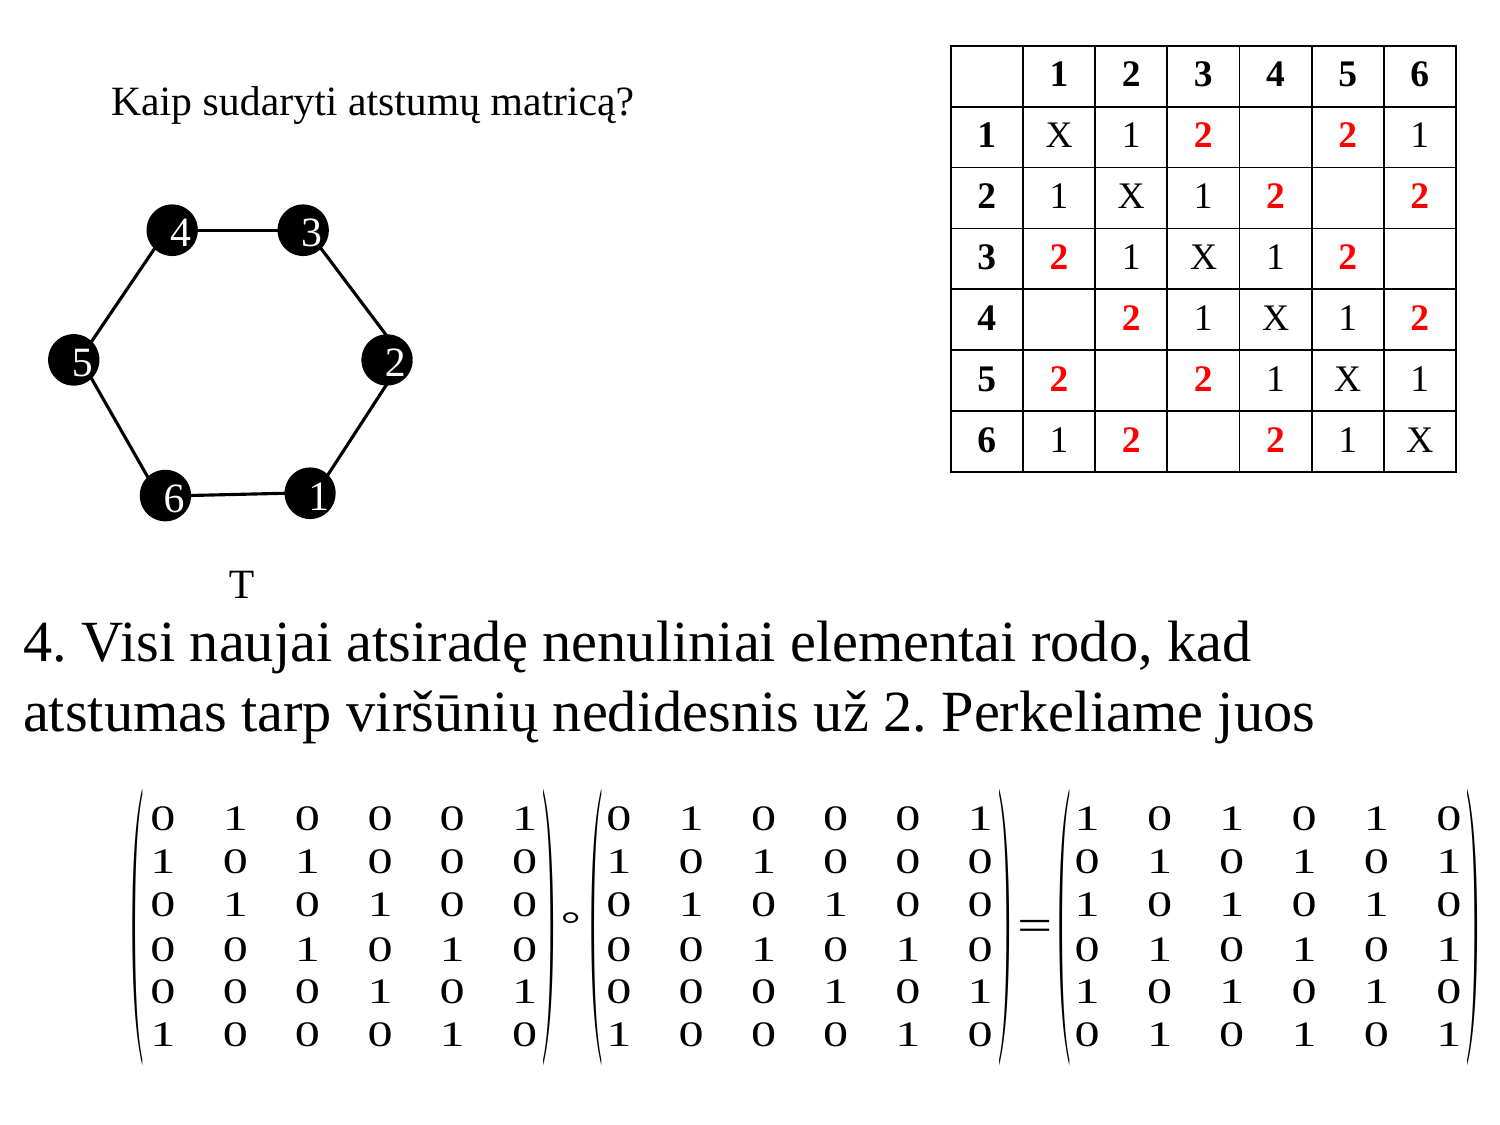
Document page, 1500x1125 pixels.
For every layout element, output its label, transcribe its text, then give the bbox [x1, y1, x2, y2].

table_cell X [1024, 108, 1094, 167]
table_cell 1 [1240, 229, 1311, 288]
table_header [952, 47, 1022, 106]
table_cell 1 [1168, 168, 1239, 228]
table_cell X [1313, 351, 1383, 410]
table_cell 5 [952, 351, 1022, 410]
table_header 5 [1313, 47, 1383, 106]
table_cell 2 [1168, 108, 1239, 167]
table_cell 4 [952, 290, 1022, 349]
table_header 6 [1385, 47, 1455, 106]
table_cell 3 [952, 229, 1022, 288]
text_box 4. Visi naujai atsiradę nenuliniai elementai rodo, kad atstumas tarp viršūnių nedidesnis už 2. Perkeliame juos [8, 595, 1483, 751]
table_cell 1 [1024, 412, 1094, 471]
table_cell 1 [1096, 108, 1166, 167]
table_cell 1 [1385, 108, 1455, 167]
table_cell 2 [1168, 351, 1239, 410]
table_cell 2 [1240, 412, 1311, 471]
table_cell X [1385, 412, 1455, 471]
table_cell [1385, 229, 1455, 288]
table_cell [1168, 412, 1239, 471]
table_cell [1024, 290, 1094, 349]
table_cell 1 [1313, 290, 1383, 349]
table_header 2 [1096, 47, 1166, 106]
table_cell X [1240, 290, 1311, 349]
table_header 3 [1168, 47, 1239, 106]
table_cell 1 [1313, 412, 1383, 471]
table_cell [1240, 108, 1311, 167]
table_cell 2 [1313, 108, 1383, 167]
table_cell 2 [1313, 229, 1383, 288]
table_cell 1 [1024, 168, 1094, 228]
table_cell [1313, 168, 1383, 228]
table_cell 1 [1385, 351, 1455, 410]
table_header 4 [1240, 47, 1311, 106]
text_box Kaip sudaryti atstumų matricą? [96, 66, 950, 132]
table_cell 6 [952, 412, 1022, 471]
table_cell 2 [1240, 168, 1311, 228]
table_cell 2 [952, 168, 1022, 228]
table_cell 2 [1096, 290, 1166, 349]
table_cell 2 [1024, 351, 1094, 410]
table_cell 1 [1240, 351, 1311, 410]
table_cell 1 [1096, 229, 1166, 288]
table_cell 2 [1385, 290, 1455, 349]
table_cell 1 [952, 108, 1022, 167]
table_cell X [1096, 168, 1166, 228]
table_header 1 [1024, 47, 1094, 106]
table_cell [1096, 351, 1166, 410]
table_cell X [1168, 229, 1239, 288]
table_cell 2 [1096, 412, 1166, 471]
table_cell 2 [1024, 229, 1094, 288]
table_cell 1 [1168, 290, 1239, 349]
table_cell 2 [1385, 168, 1455, 228]
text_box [49, 206, 411, 615]
